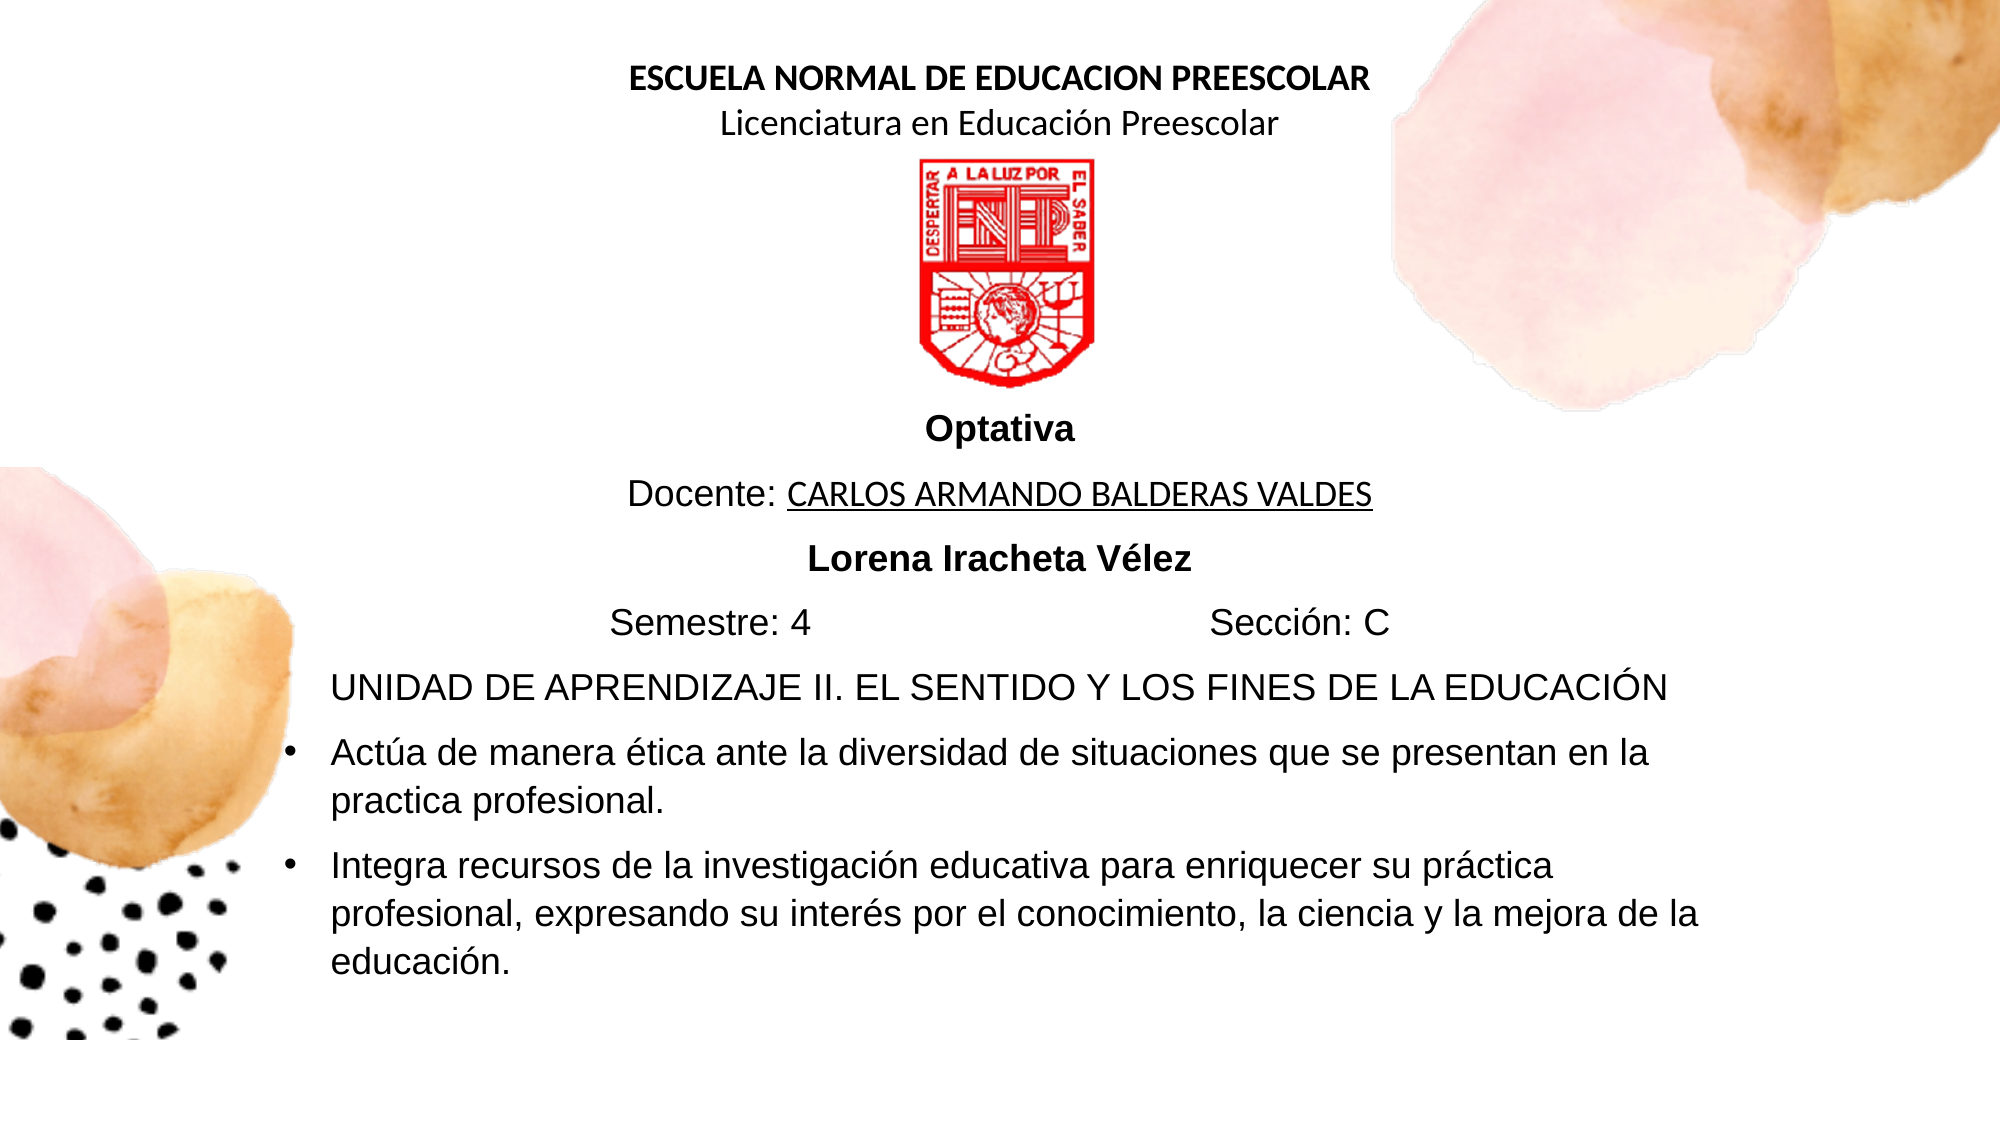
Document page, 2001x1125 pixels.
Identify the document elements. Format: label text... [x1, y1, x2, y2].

picture [841, 154, 1159, 391]
text_box ESCUELA NORMAL DE EDUCACION PREESCOLAR Licenciatura en Educación Preescolar [435, 45, 1380, 151]
picture [1380, 0, 2000, 465]
picture [0, 467, 379, 1040]
text_box Optativa Docente: CARLOS ARMANDO BALDERAS VALDES Lorena Iracheta Vélez Semestre: 4 Sección: C UNIDAD DE APRENDIZAJE II. EL SENTIDO Y LOS FINES DE LA EDUCACIÓN Actúa de manera ética ante la diversidad de situaciones que se presentan en la practica profesional. Integra recursos de la investigación educativa para enriquecer su práctica profesional, expresando su interés por el conocimiento, la ciencia y la mejora de la educación. [268, 393, 1731, 1052]
